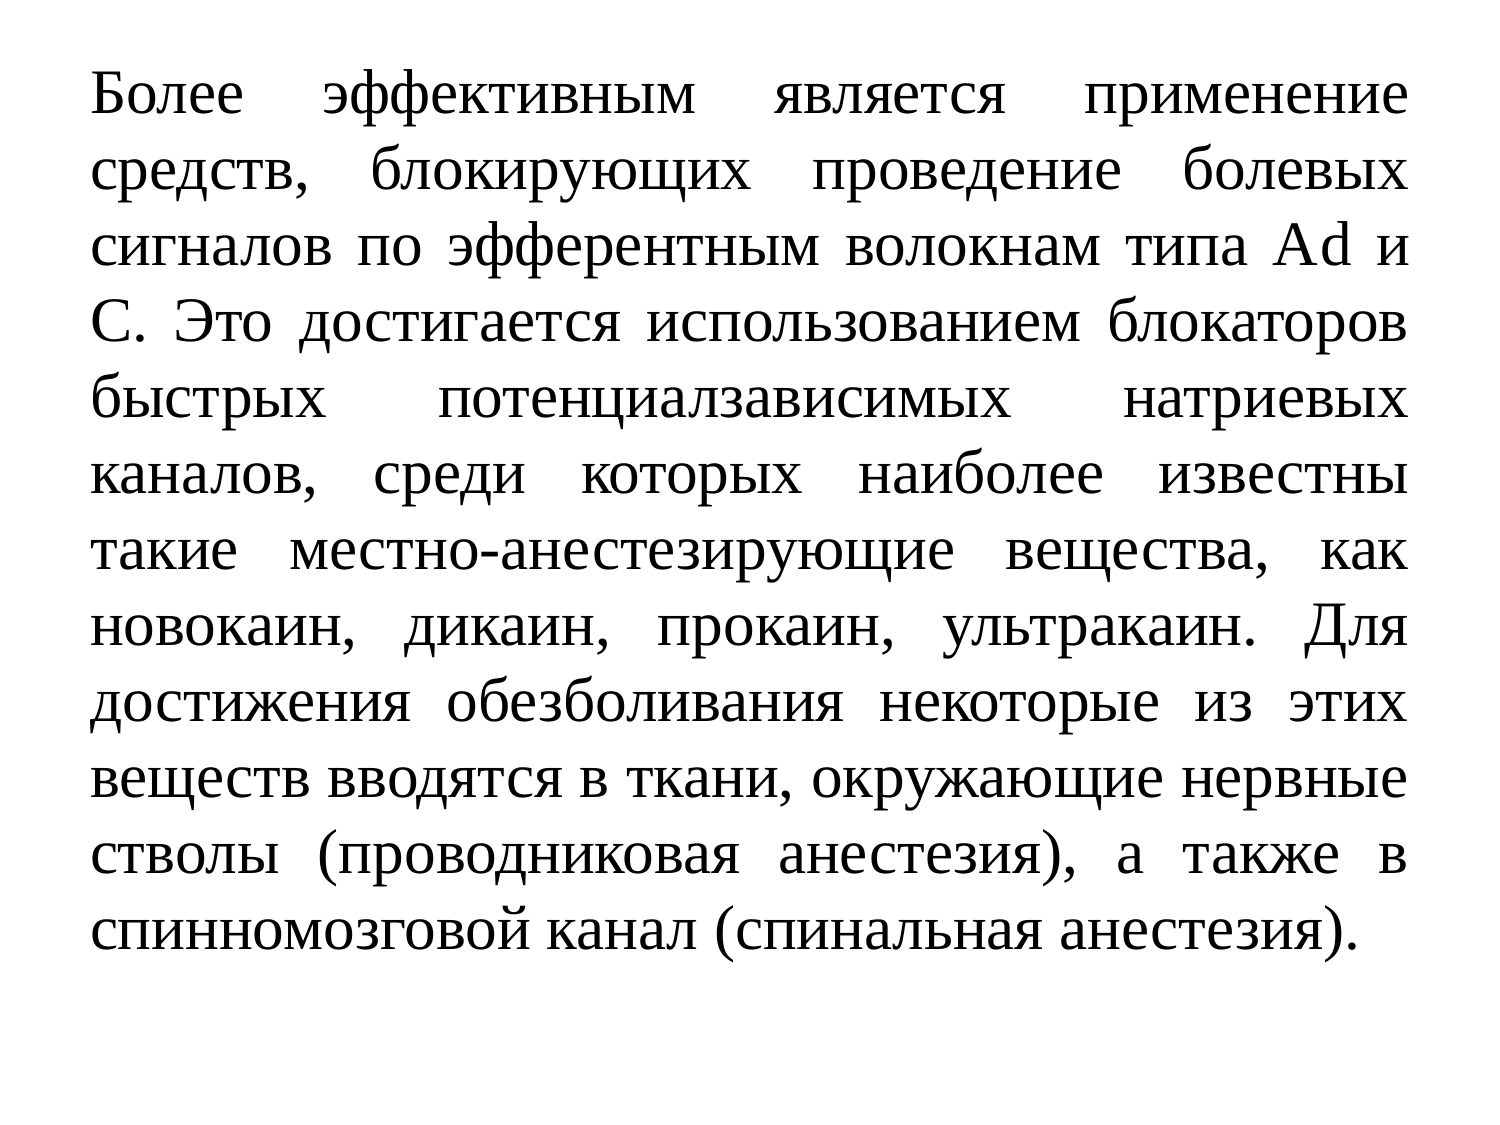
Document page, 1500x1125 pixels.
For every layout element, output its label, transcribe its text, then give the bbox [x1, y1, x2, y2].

list Более эффективным является применение средств, блокирующих проведение болевых сигналов по эфферентным волокнам типа Аd и С. Это достигается использованием блокаторов быстрых потенциалзависимых натриевых каналов, среди которых наиболее известны такие местно-анестезирующие вещества, как новокаин, дикаин, прокаин, ультракаин. Для достижения обезболивания некоторые из этих веществ вводятся в ткани, окружающие нервные стволы (проводниковая анестезия), а также в спинномозговой канал (спинальная анестезия). [75, 42, 1425, 1005]
